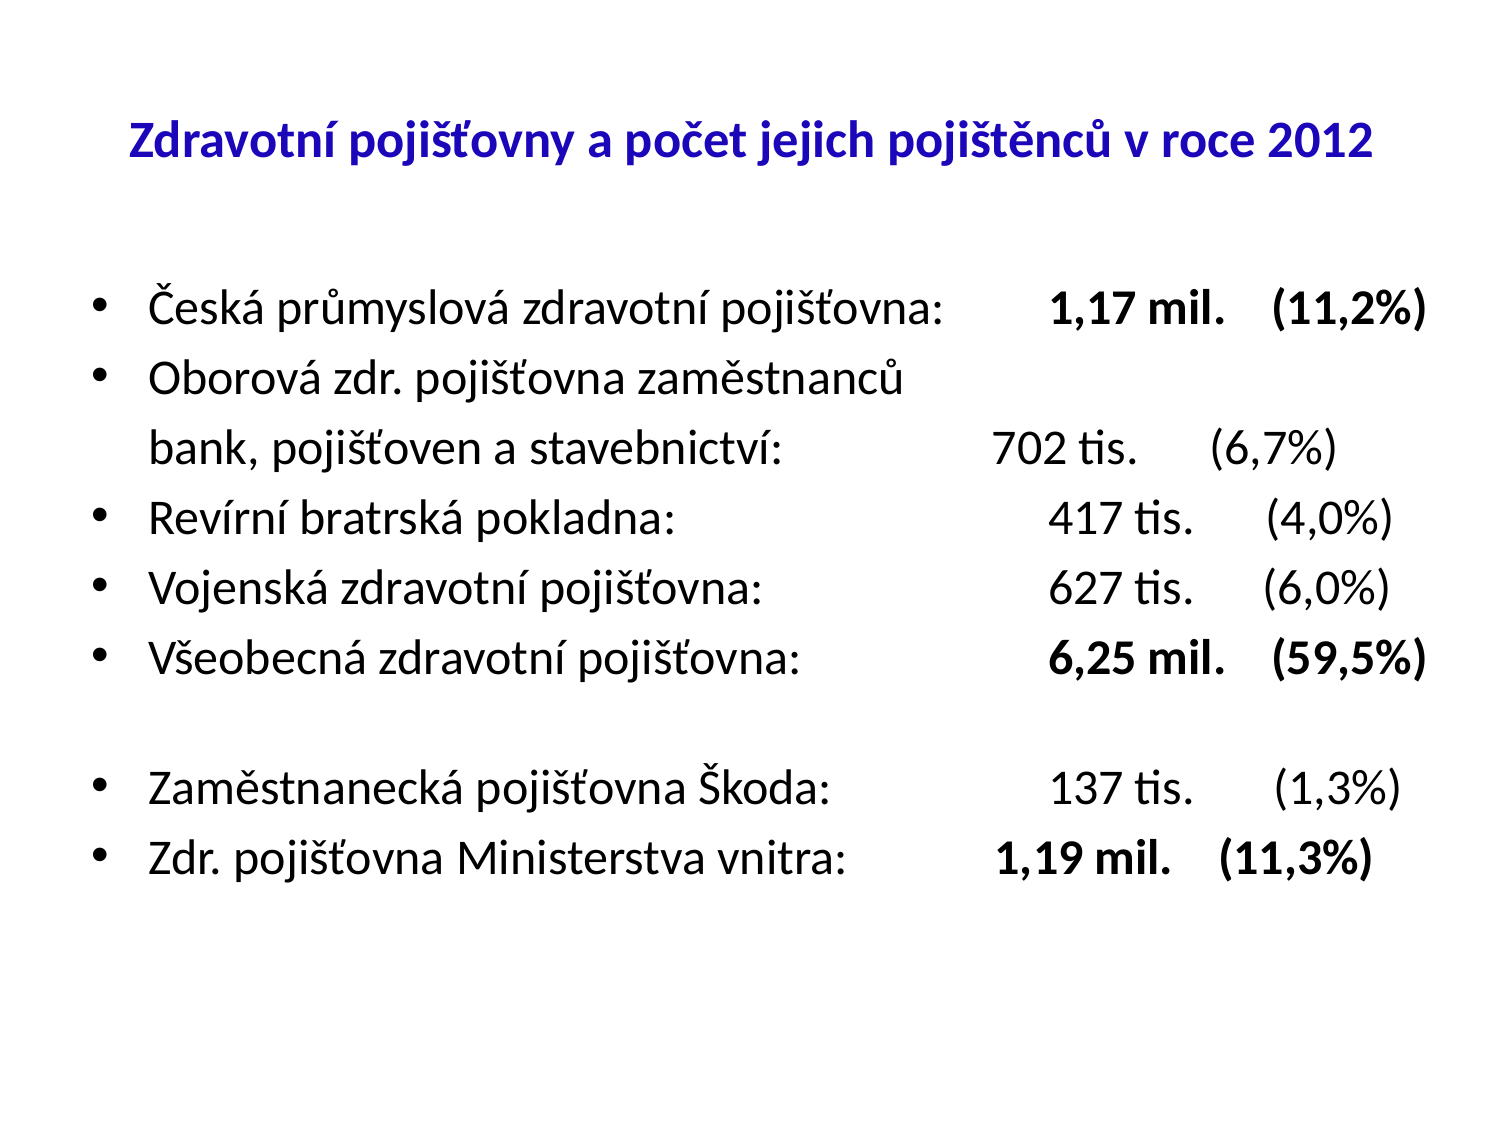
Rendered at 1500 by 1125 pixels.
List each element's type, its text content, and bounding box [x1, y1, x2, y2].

list Česká průmyslová zdravotní pojišťovna: 1,17 mil. (11,2%) Oborová zdr. pojišťovna zaměstnanců bank, pojišťoven a stavebnictví: 702 tis. (6,7%) Revírní bratrská pokladna: 417 tis. (4,0%) Vojenská zdravotní pojišťovna: 627 tis. (6,0%) Všeobecná zdravotní pojišťovna: 6,25 mil. (59,5%) Zaměstnanecká pojišťovna Škoda: 137 tis. (1,3%) Zdr. pojišťovna Ministerstva vnitra: 1,19 mil. (11,3%) [76, 267, 1483, 1059]
title Zdravotní pojišťovny a počet jejich pojištěnců v roce 2012 [76, 78, 1427, 194]
